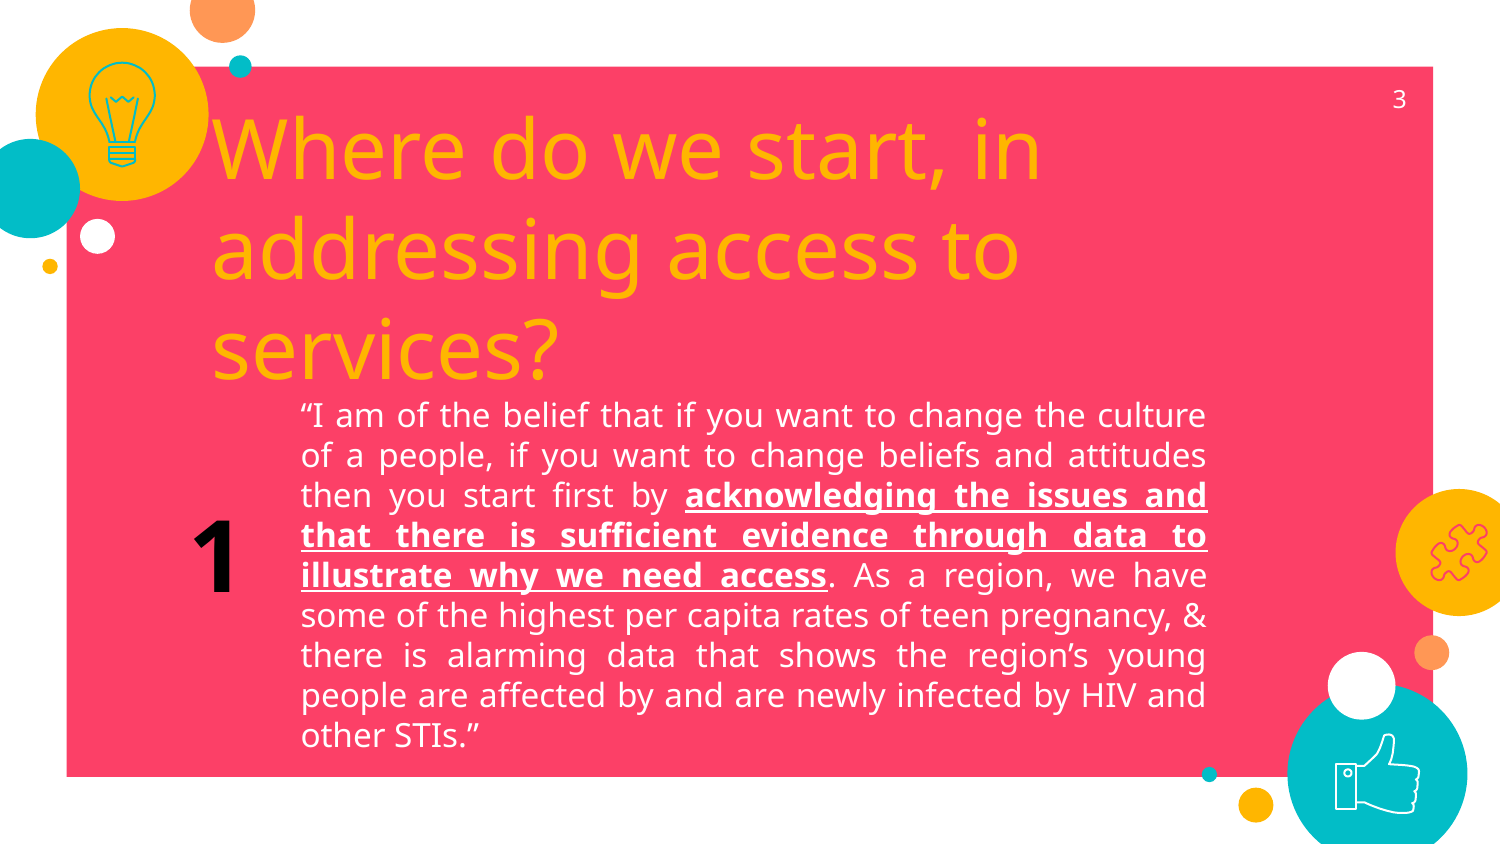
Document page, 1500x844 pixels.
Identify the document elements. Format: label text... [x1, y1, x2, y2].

slide_number 3 [1331, 68, 1422, 134]
subtitle “I am of the belief that if you want to change the culture of a people, if you want to change beliefs and attitudes then you start first by acknowledging the issues and that there is sufficient evidence through data to illustrate why we need access. As a region, we have some of the highest per capita rates of teen pregnancy, & there is alarming data that shows the region’s young people are affected by and are newly infected by HIV and other STIs.” [285, 379, 1224, 750]
title Where do we start, in addressing access to services? [196, 68, 1332, 424]
text_box 1 [173, 477, 238, 649]
